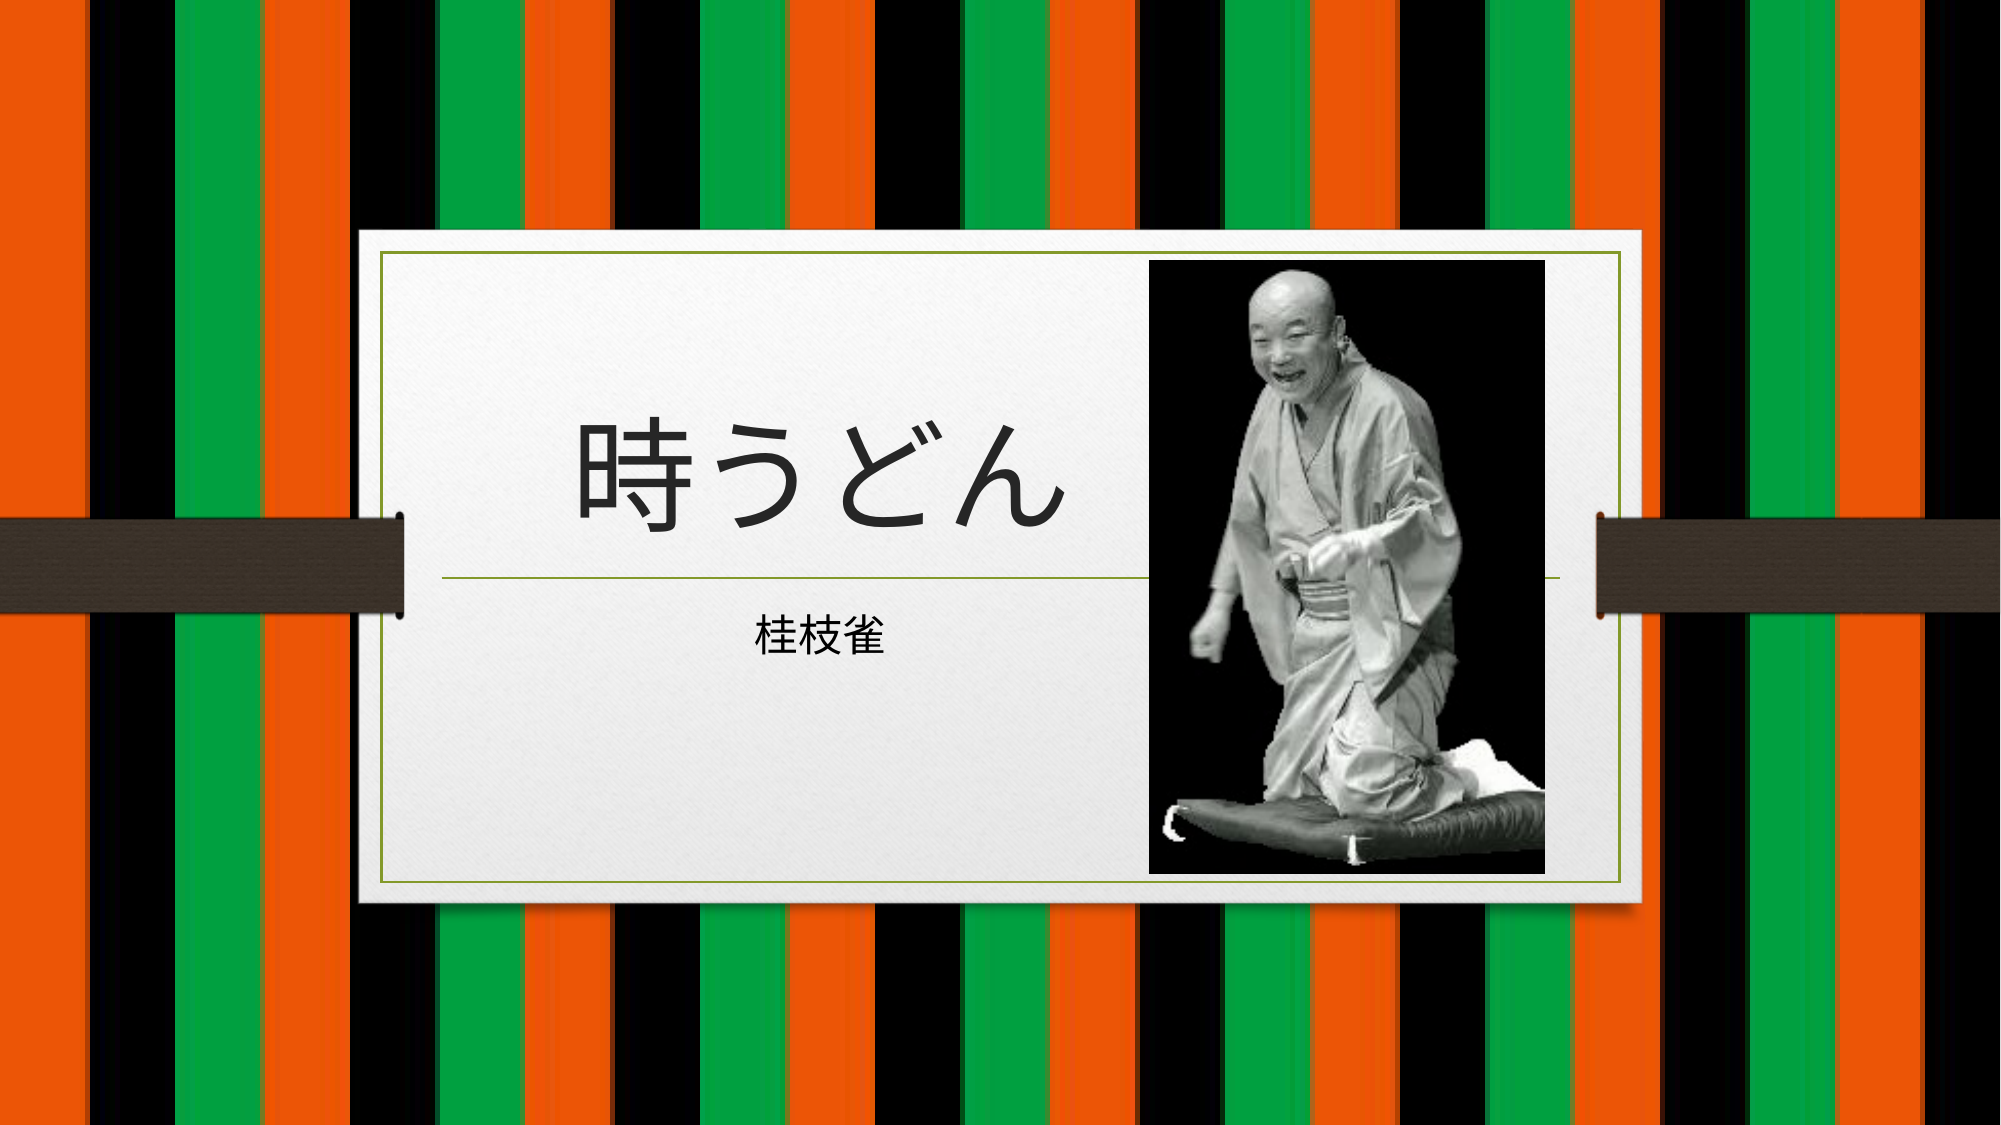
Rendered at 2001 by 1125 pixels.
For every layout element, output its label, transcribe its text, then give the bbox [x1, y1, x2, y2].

subtitle 桂枝雀 [441, 599, 1149, 817]
picture [0, 0, 2001, 1125]
title 時うどん [441, 306, 1149, 556]
